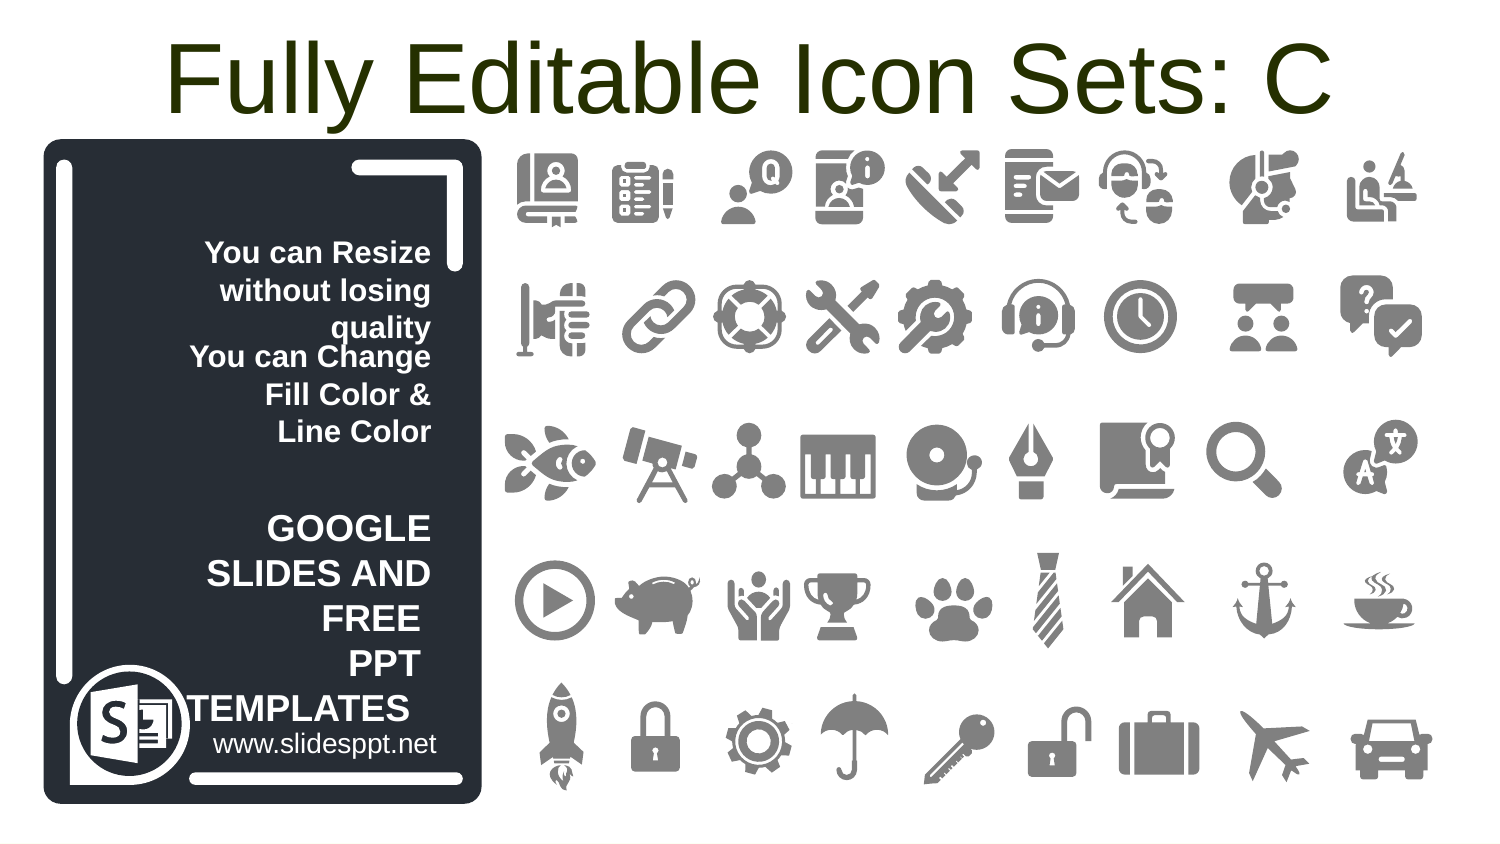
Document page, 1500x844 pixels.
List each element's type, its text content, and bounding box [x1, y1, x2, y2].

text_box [906, 424, 983, 501]
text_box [516, 282, 590, 357]
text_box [1346, 151, 1417, 222]
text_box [803, 573, 871, 641]
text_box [1343, 419, 1418, 495]
list Fully Editable Icon Sets: C [37, 20, 1462, 110]
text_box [611, 161, 674, 224]
text_box [1025, 704, 1094, 779]
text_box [904, 150, 980, 225]
text_box [711, 422, 786, 499]
text_box [723, 705, 795, 777]
text_box [921, 712, 997, 787]
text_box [1008, 423, 1054, 500]
text_box [1348, 717, 1435, 782]
text_box [800, 434, 876, 499]
text_box [1341, 569, 1417, 632]
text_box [1229, 150, 1300, 225]
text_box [1205, 421, 1283, 499]
text_box [818, 691, 891, 783]
text_box [713, 280, 787, 354]
text_box [629, 699, 682, 774]
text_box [1103, 279, 1178, 354]
text_box [1238, 708, 1312, 785]
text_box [727, 571, 791, 641]
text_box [620, 279, 698, 354]
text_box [504, 425, 597, 501]
text_box [612, 574, 703, 637]
text_box [1109, 561, 1187, 640]
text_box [1001, 278, 1076, 353]
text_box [913, 577, 995, 642]
text_box [512, 558, 598, 643]
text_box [1229, 283, 1298, 352]
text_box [622, 426, 698, 504]
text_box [815, 150, 886, 225]
text_box [1230, 560, 1298, 641]
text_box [1097, 150, 1174, 225]
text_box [1099, 422, 1176, 499]
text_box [516, 153, 579, 228]
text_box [897, 279, 973, 354]
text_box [1340, 275, 1423, 358]
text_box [720, 150, 793, 225]
text_box [1030, 550, 1066, 651]
text_box [537, 680, 586, 793]
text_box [1004, 148, 1080, 224]
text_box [804, 279, 881, 354]
text_box [1116, 708, 1202, 777]
